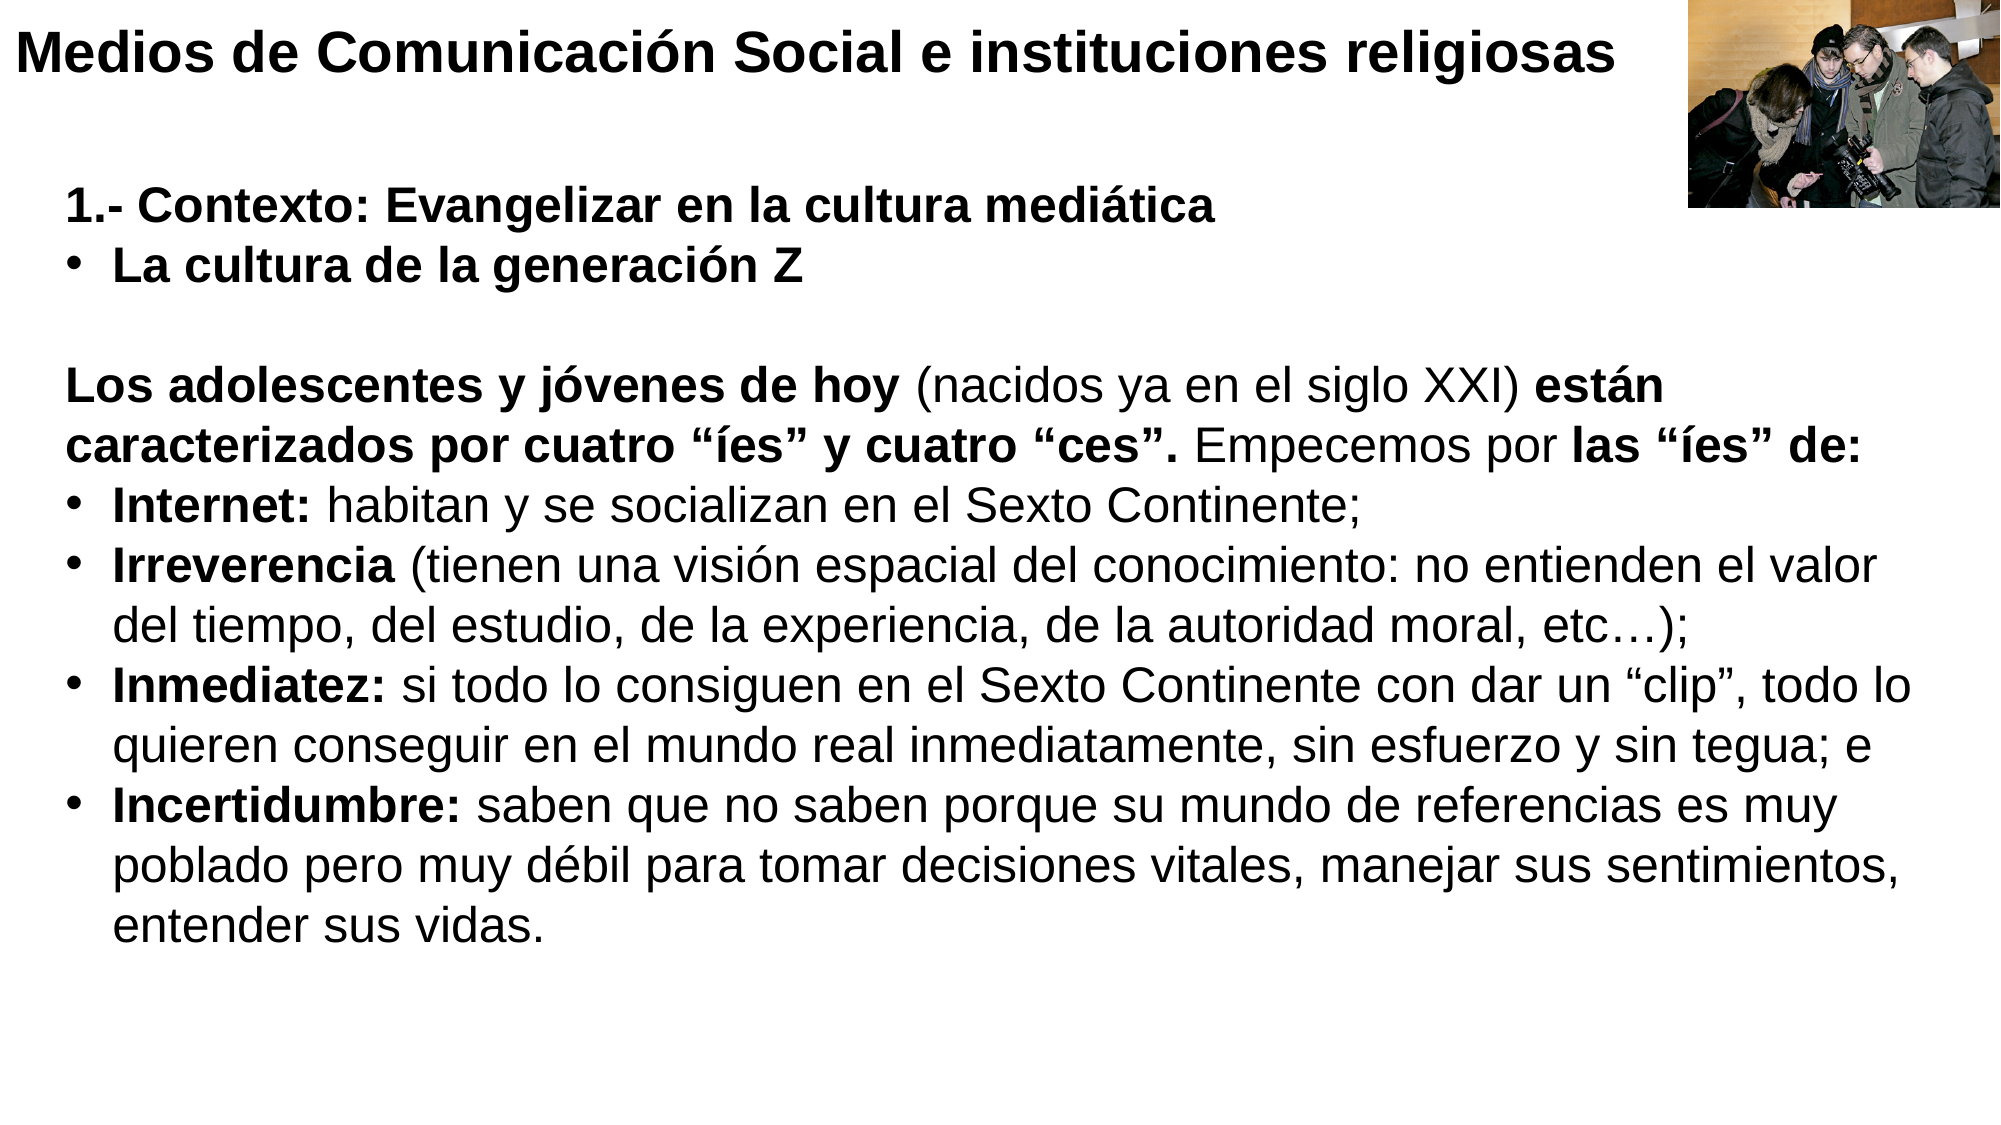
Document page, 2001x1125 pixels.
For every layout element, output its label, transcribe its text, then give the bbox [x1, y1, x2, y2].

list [1688, 0, 2000, 208]
text_box 1.- Contexto: Evangelizar en la cultura mediática La cultura de la generación Z Los adolescentes y jóvenes de hoy (nacidos ya en el siglo XXI) están caracterizados por cuatro “íes” y cuatro “ces”. Empecemos por las “íes” de: Internet: habitan y se socializan en el Sexto Continente; Irreverencia (tienen una visión espacial del conocimiento: no entienden el valor del tiempo, del estudio, de la experiencia, de la autoridad moral, etc…); Inmediatez: si todo lo consiguen en el Sexto Continente con dar un “clip”, todo lo quieren conseguir en el mundo real inmediatamente, sin esfuerzo y sin tegua; e Incertidumbre: saben que no saben porque su mundo de referencias es muy poblado pero muy débil para tomar decisiones vitales, manejar sus sentimientos, entender sus vidas. [50, 133, 1950, 992]
title Medios de Comunicación Social e instituciones religiosas [0, 0, 1688, 107]
